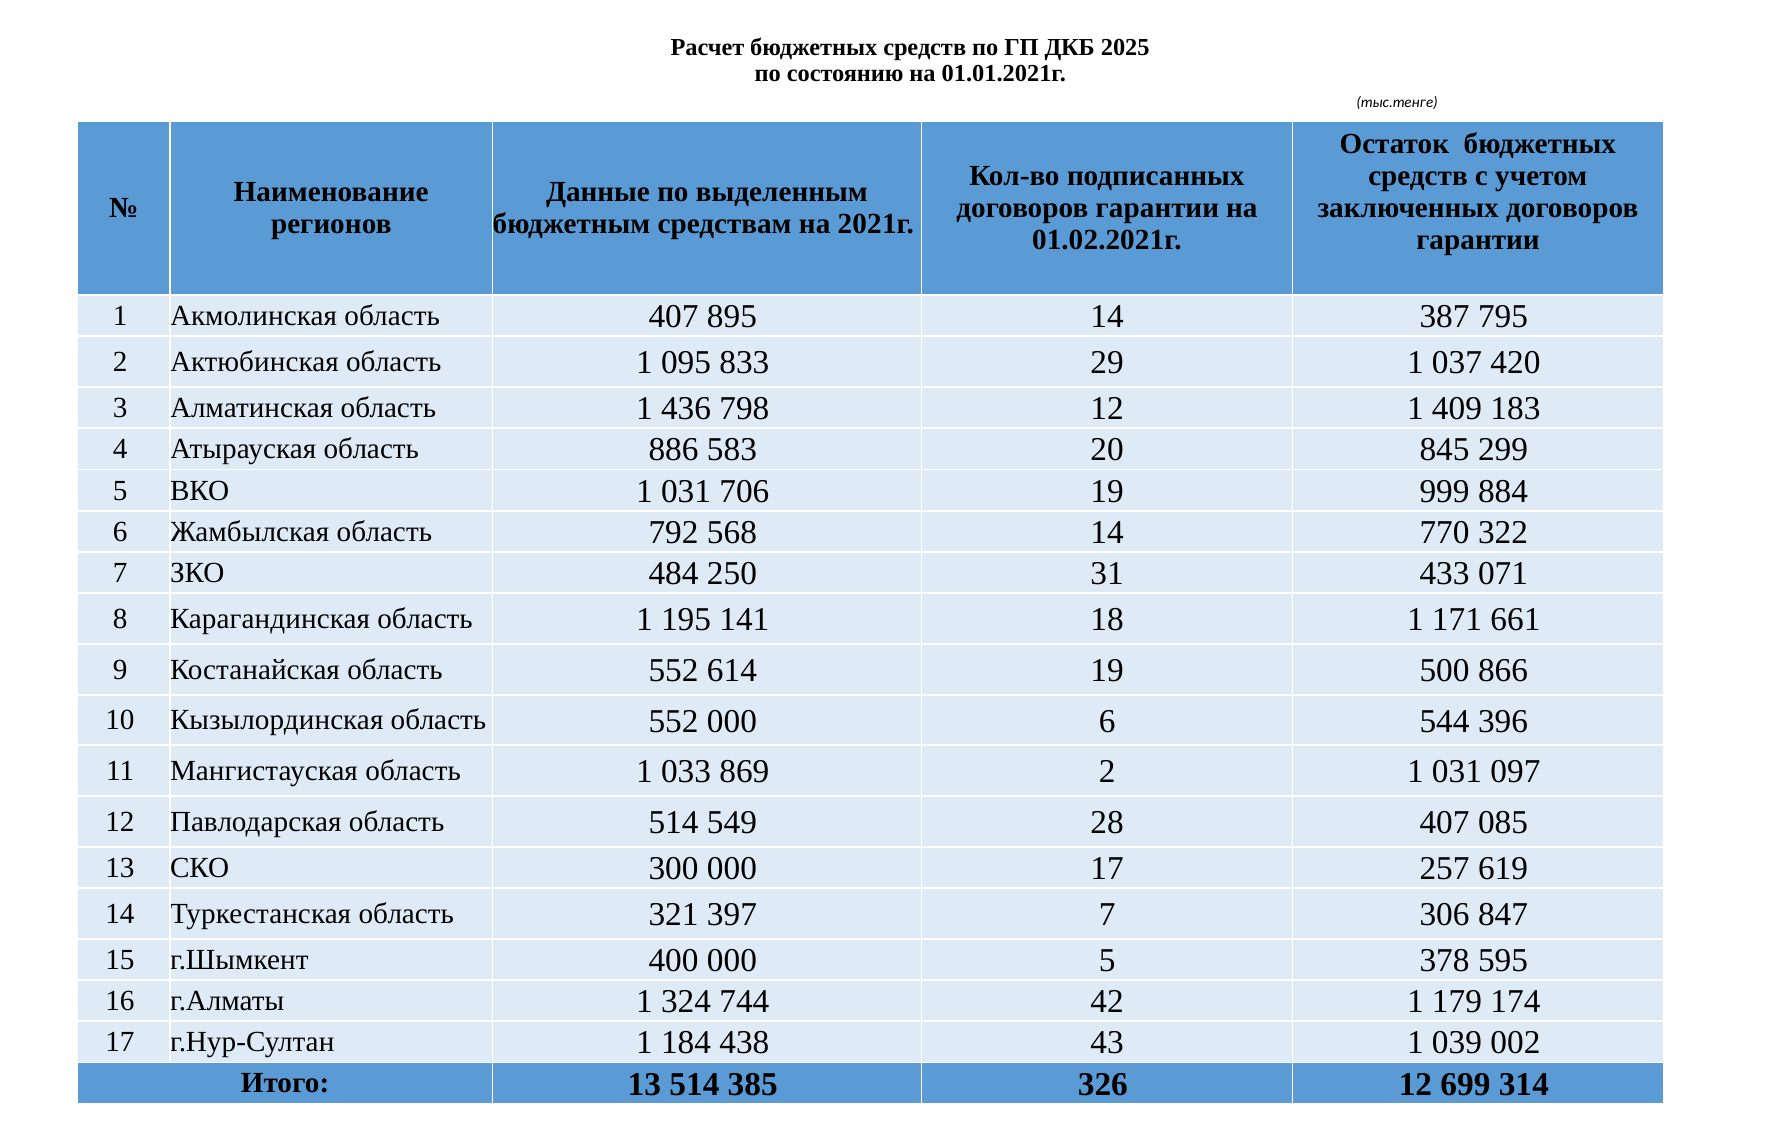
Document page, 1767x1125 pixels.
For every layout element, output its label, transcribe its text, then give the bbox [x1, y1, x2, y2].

table_cell 1 184 438 [493, 1022, 921, 1062]
table_header Остаток бюджетных средств с учетом заключенных договоров гарантии [1293, 122, 1663, 294]
table_cell 2 [922, 746, 1292, 795]
table_cell 514 549 [493, 797, 921, 846]
table_cell 20 [922, 429, 1292, 469]
table_cell 14 [922, 296, 1292, 335]
table_cell 7 [78, 553, 169, 592]
table_cell 19 [922, 470, 1292, 510]
table_cell 387 795 [1293, 296, 1663, 335]
table_cell г.Алматы [171, 981, 492, 1020]
table_cell 306 847 [1293, 889, 1663, 938]
table_cell 14 [922, 512, 1292, 551]
table_cell Акмолинская область [171, 296, 492, 335]
table_cell 7 [922, 889, 1292, 938]
table_cell 300 000 [493, 848, 921, 887]
table_cell 792 568 [493, 512, 921, 551]
table_cell Актюбинская область [171, 337, 492, 386]
table_cell 28 [922, 797, 1292, 846]
table_cell Мангистауская область [171, 746, 492, 795]
table_cell Алматинская область [171, 388, 492, 427]
table_cell Итого: [78, 1063, 492, 1103]
table_cell Кызылординская область [171, 696, 492, 744]
table_cell 16 [78, 981, 169, 1020]
table_cell 1 195 141 [493, 594, 921, 643]
table_cell 1 031 097 [1293, 746, 1663, 795]
table_cell 12 [922, 388, 1292, 427]
table_cell Жамбылская область [171, 512, 492, 551]
table_cell 1 436 798 [493, 388, 921, 427]
table_cell 43 [922, 1022, 1292, 1062]
table_cell 2 [78, 337, 169, 386]
table_cell 18 [922, 594, 1292, 643]
table_cell 1 [78, 296, 169, 335]
table_cell ВКО [171, 470, 492, 510]
table_cell 4 [78, 429, 169, 469]
table_cell 400 000 [493, 940, 921, 979]
table_cell 770 322 [1293, 512, 1663, 551]
table_cell 13 514 385 [493, 1063, 921, 1103]
table_cell 12 [78, 797, 169, 846]
table_cell 433 071 [1293, 553, 1663, 592]
table_cell 31 [922, 553, 1292, 592]
table_cell 1 324 744 [493, 981, 921, 1020]
table_cell 378 595 [1293, 940, 1663, 979]
table_cell 886 583 [493, 429, 921, 469]
text_box [77, 26, 1403, 137]
table_cell СКО [171, 848, 492, 887]
table_cell 8 [78, 594, 169, 643]
table_cell г.Нур-Султан [171, 1022, 492, 1062]
table_cell 1 409 183 [1293, 388, 1663, 427]
table_cell 845 299 [1293, 429, 1663, 469]
table_cell 14 [78, 889, 169, 938]
table_cell 1 179 174 [1293, 981, 1663, 1020]
table_cell 1 033 869 [493, 746, 921, 795]
table_cell 407 895 [493, 296, 921, 335]
table_cell Атырауская область [171, 429, 492, 469]
table_cell 6 [78, 512, 169, 551]
table_cell 1 039 002 [1293, 1022, 1663, 1062]
table_cell 552 614 [493, 645, 921, 694]
table_cell 1 037 420 [1293, 337, 1663, 386]
table_header Наименование регионов [171, 137, 492, 294]
table_cell 999 884 [1293, 470, 1663, 510]
title Расчет бюджетных средств по ГП ДКБ 2025 по состоянию на 01.01.2021г. (тыс.тенге) [1403, 26, 1679, 122]
table_cell 484 250 [493, 553, 921, 592]
table_cell Костанайская область [171, 645, 492, 694]
table_cell 326 [922, 1063, 1292, 1103]
table_cell 3 [78, 388, 169, 427]
table_cell Карагандинская область [171, 594, 492, 643]
table_cell г.Шымкент [171, 940, 492, 979]
table_cell 15 [78, 940, 169, 979]
table_cell 1 171 661 [1293, 594, 1663, 643]
table_cell 500 866 [1293, 645, 1663, 694]
table_cell 11 [78, 746, 169, 795]
table_cell 321 397 [493, 889, 921, 938]
table_cell 9 [78, 645, 169, 694]
table_cell 5 [78, 470, 169, 510]
table_cell 13 [78, 848, 169, 887]
table_header Данные по выделенным бюджетным средствам на 2021г. [493, 137, 921, 294]
table_cell 17 [78, 1022, 169, 1062]
table_cell 407 085 [1293, 797, 1663, 846]
table_cell ЗКО [171, 553, 492, 592]
table_cell 6 [922, 696, 1292, 744]
table_cell 42 [922, 981, 1292, 1020]
table_cell 17 [922, 848, 1292, 887]
table_cell 10 [78, 696, 169, 744]
table_cell 257 619 [1293, 848, 1663, 887]
table_cell 12 699 314 [1293, 1063, 1663, 1103]
table_cell Павлодарская область [171, 797, 492, 846]
table_cell 1 031 706 [493, 470, 921, 510]
table_cell 544 396 [1293, 696, 1663, 744]
table_cell 29 [922, 337, 1292, 386]
table_cell 5 [922, 940, 1292, 979]
table_cell 552 000 [493, 696, 921, 744]
table_cell Туркестанская область [171, 889, 492, 938]
table_header Кол-во подписанных договоров гарантии на 01.02.2021г. [922, 137, 1292, 294]
table_cell 1 095 833 [493, 337, 921, 386]
table_header № [78, 137, 169, 294]
table_cell 19 [922, 645, 1292, 694]
